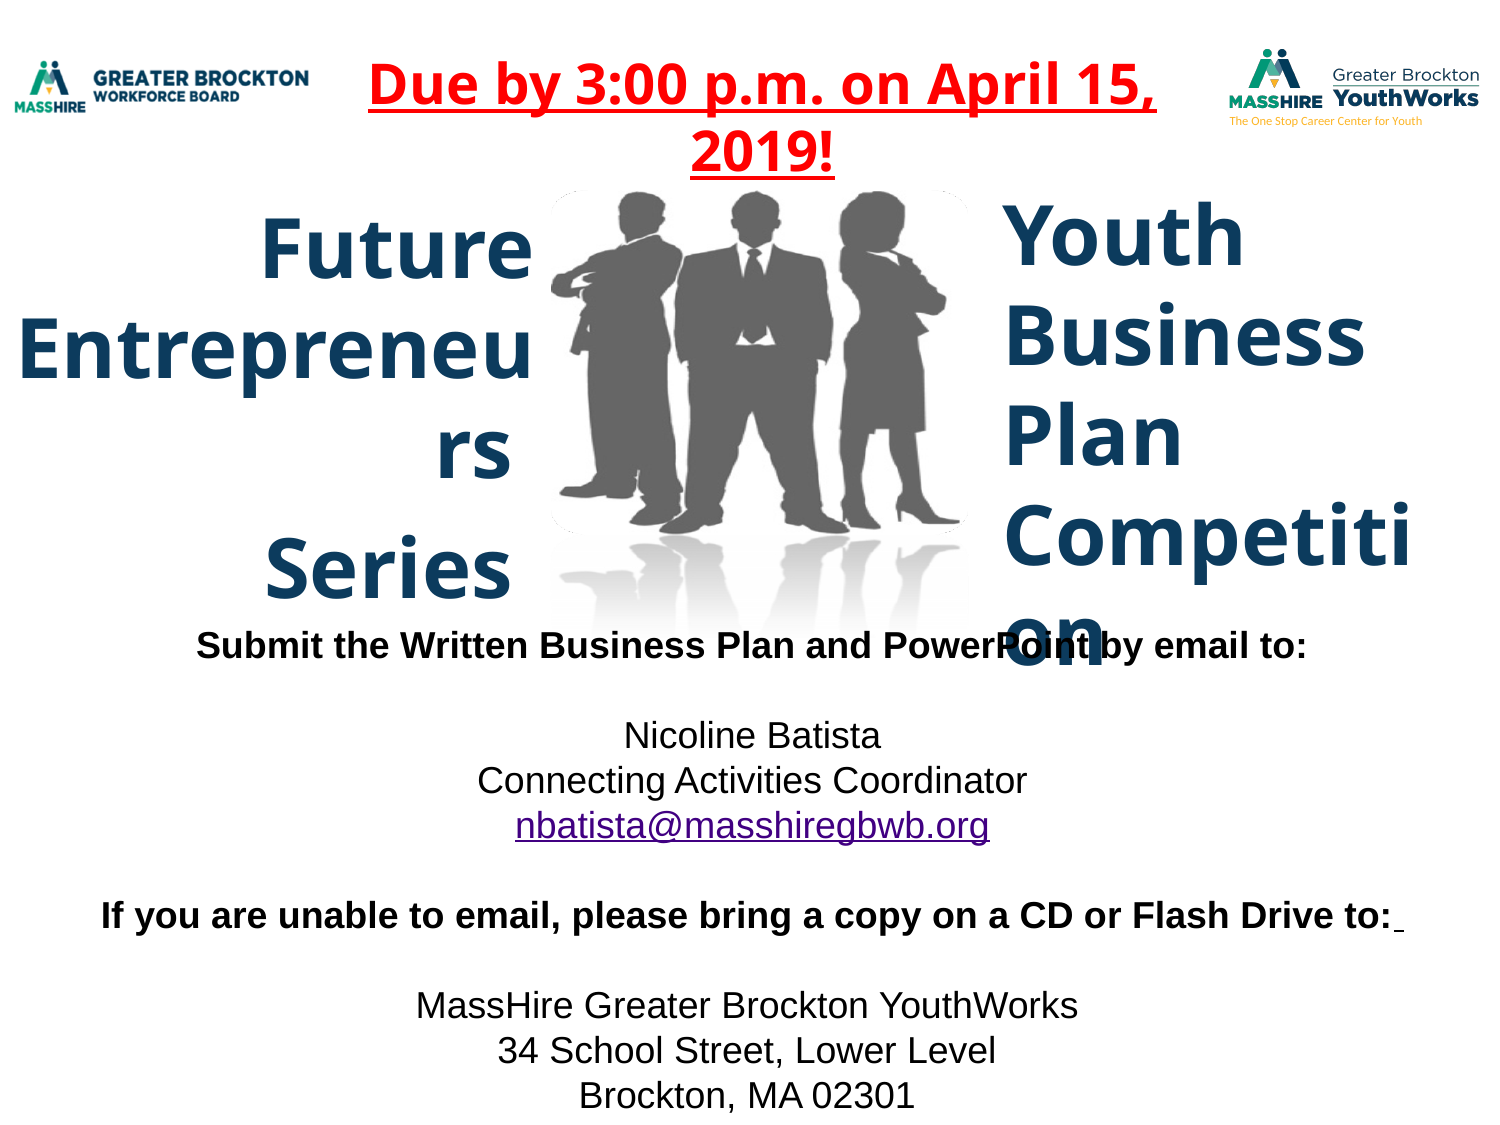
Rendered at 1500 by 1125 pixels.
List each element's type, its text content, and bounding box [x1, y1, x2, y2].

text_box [1229, 25, 1480, 133]
text_box Submit the Written Business Plan and PowerPoint by email to: Nicoline Batista Connecting Activities Coordinator nbatista@masshiregbwb.org If you are unable to email, please bring a copy on a CD or Flash Drive to: MassHire Greater Brockton YouthWorks 34 School Street, Lower Level Brockton, MA 02301 [5, 613, 1500, 1123]
text_box Due by 3:00 p.m. on April 15, 2019! [312, 40, 1213, 173]
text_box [0, 174, 1451, 638]
picture [11, 34, 313, 142]
